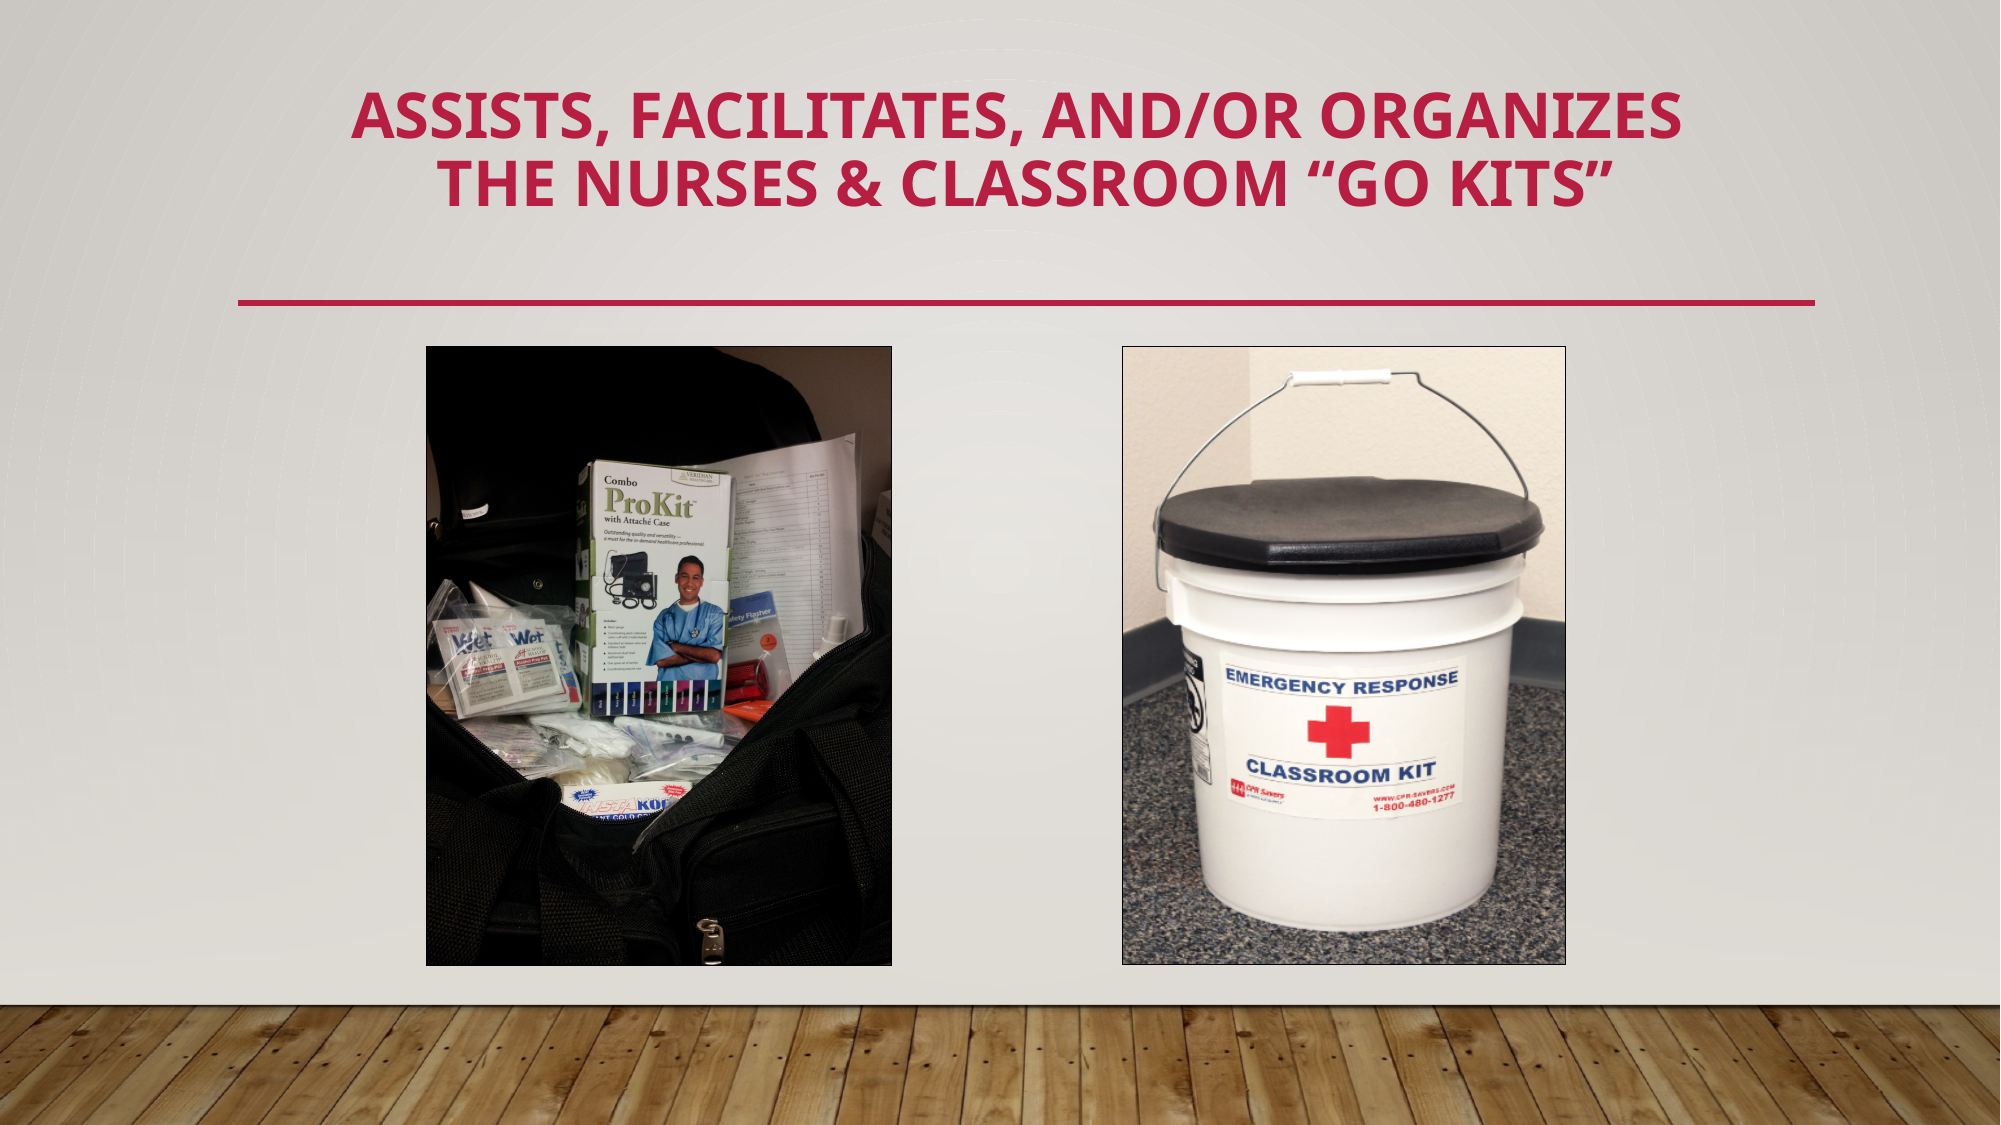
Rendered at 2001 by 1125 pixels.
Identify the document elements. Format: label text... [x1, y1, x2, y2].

title Assists, Facilitates, and/or Organizes the Nurses & Classroom “Go Kits” [238, 76, 1814, 305]
picture [0, 1005, 2000, 1125]
picture [427, 889, 891, 965]
picture [427, 347, 891, 423]
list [348, 423, 969, 889]
picture [1122, 345, 1566, 965]
